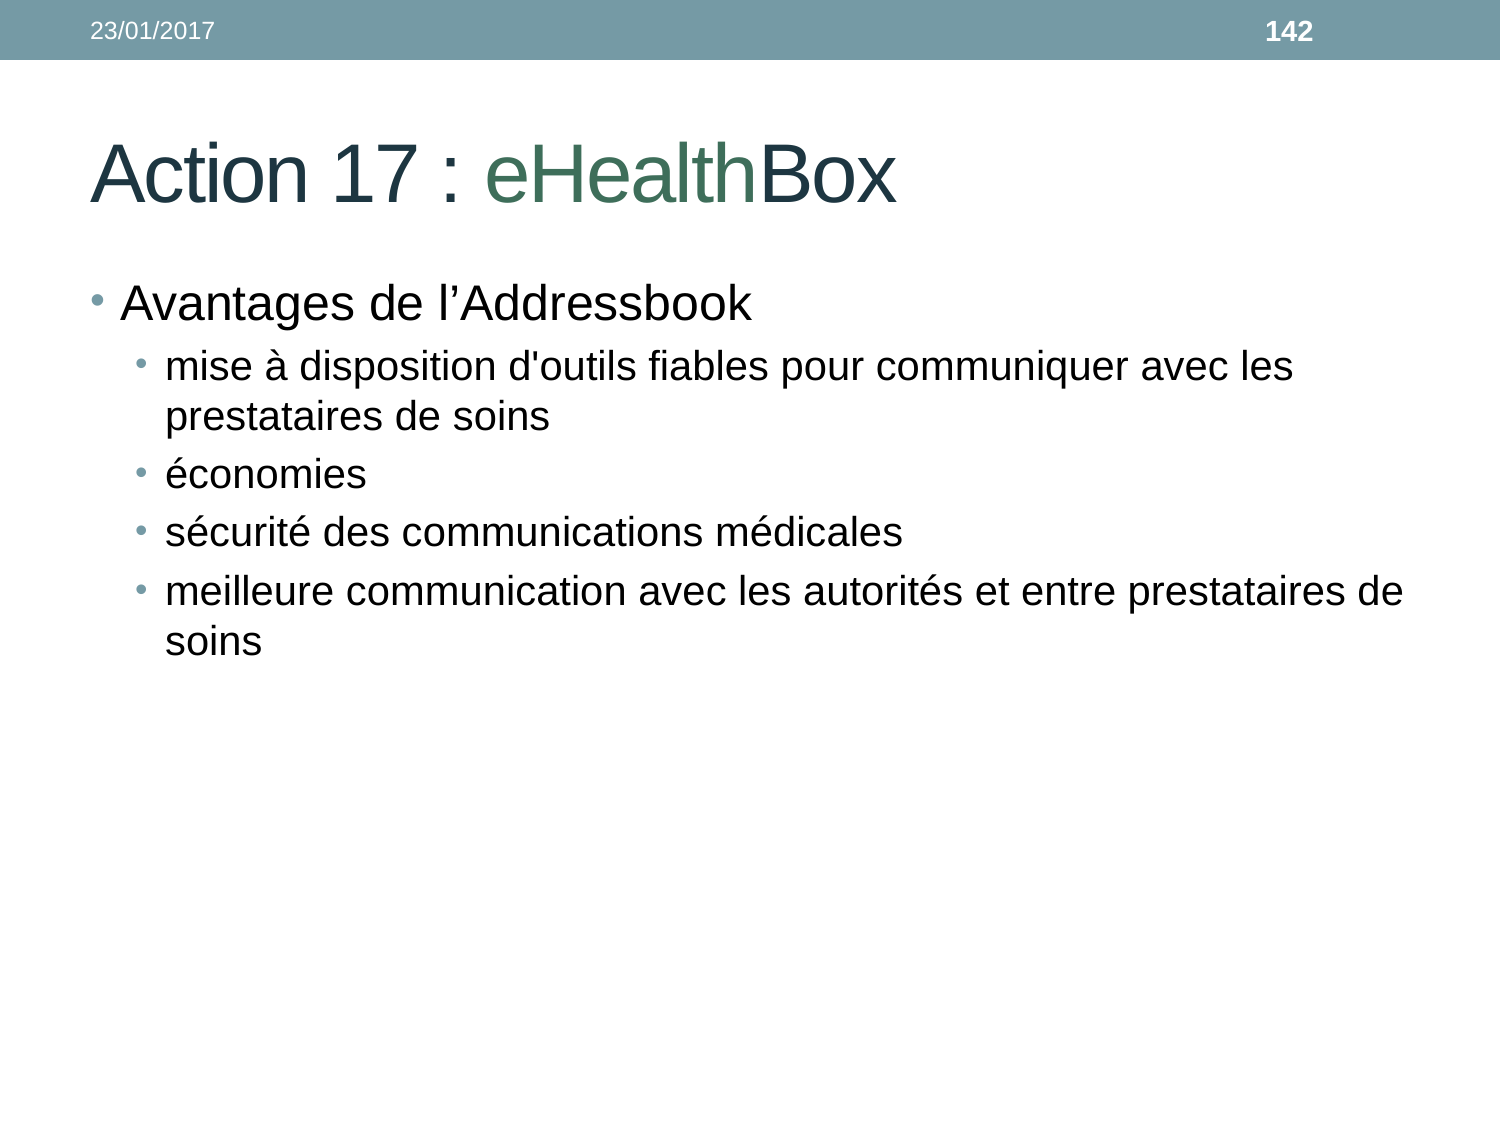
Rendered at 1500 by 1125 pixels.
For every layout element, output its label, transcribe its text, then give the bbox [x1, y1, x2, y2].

list Avantages de l’Addressbook mise à disposition d'outils fiables pour communiquer avec les prestataires de soins économies sécurité des communications médicales meilleure communication avec les autorités et entre prestataires de soins [75, 262, 1425, 1063]
slide_number 142 [1250, 3, 1425, 57]
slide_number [75, 3, 550, 57]
title Action 17 : eHealthBox [75, 87, 1425, 250]
